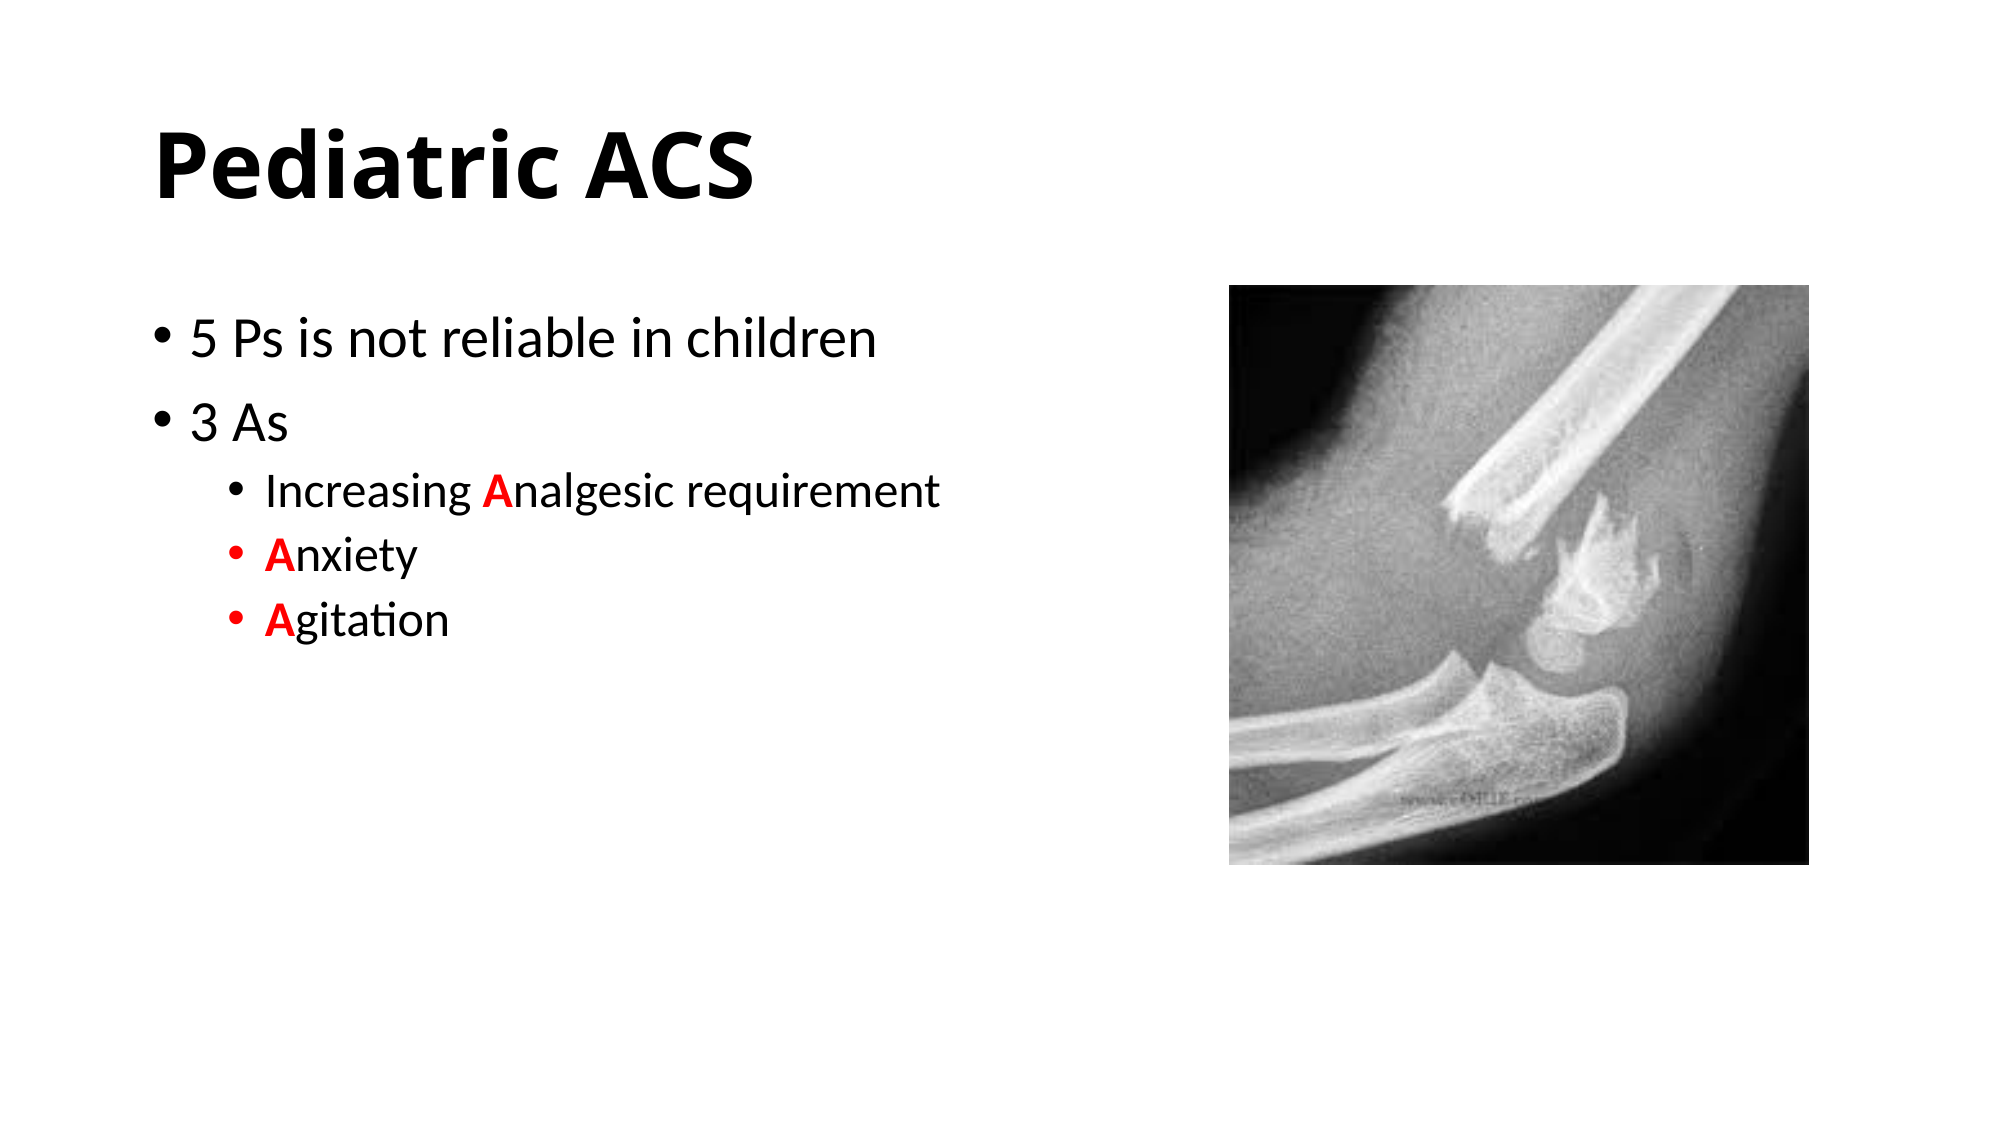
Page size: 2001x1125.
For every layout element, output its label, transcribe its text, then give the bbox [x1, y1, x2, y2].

picture [1229, 285, 1809, 865]
title Pediatric ACS [137, 59, 1863, 278]
list 5 Ps is not reliable in children 3 As Increasing Analgesic requirement Anxiety Agitation [137, 299, 1863, 1014]
